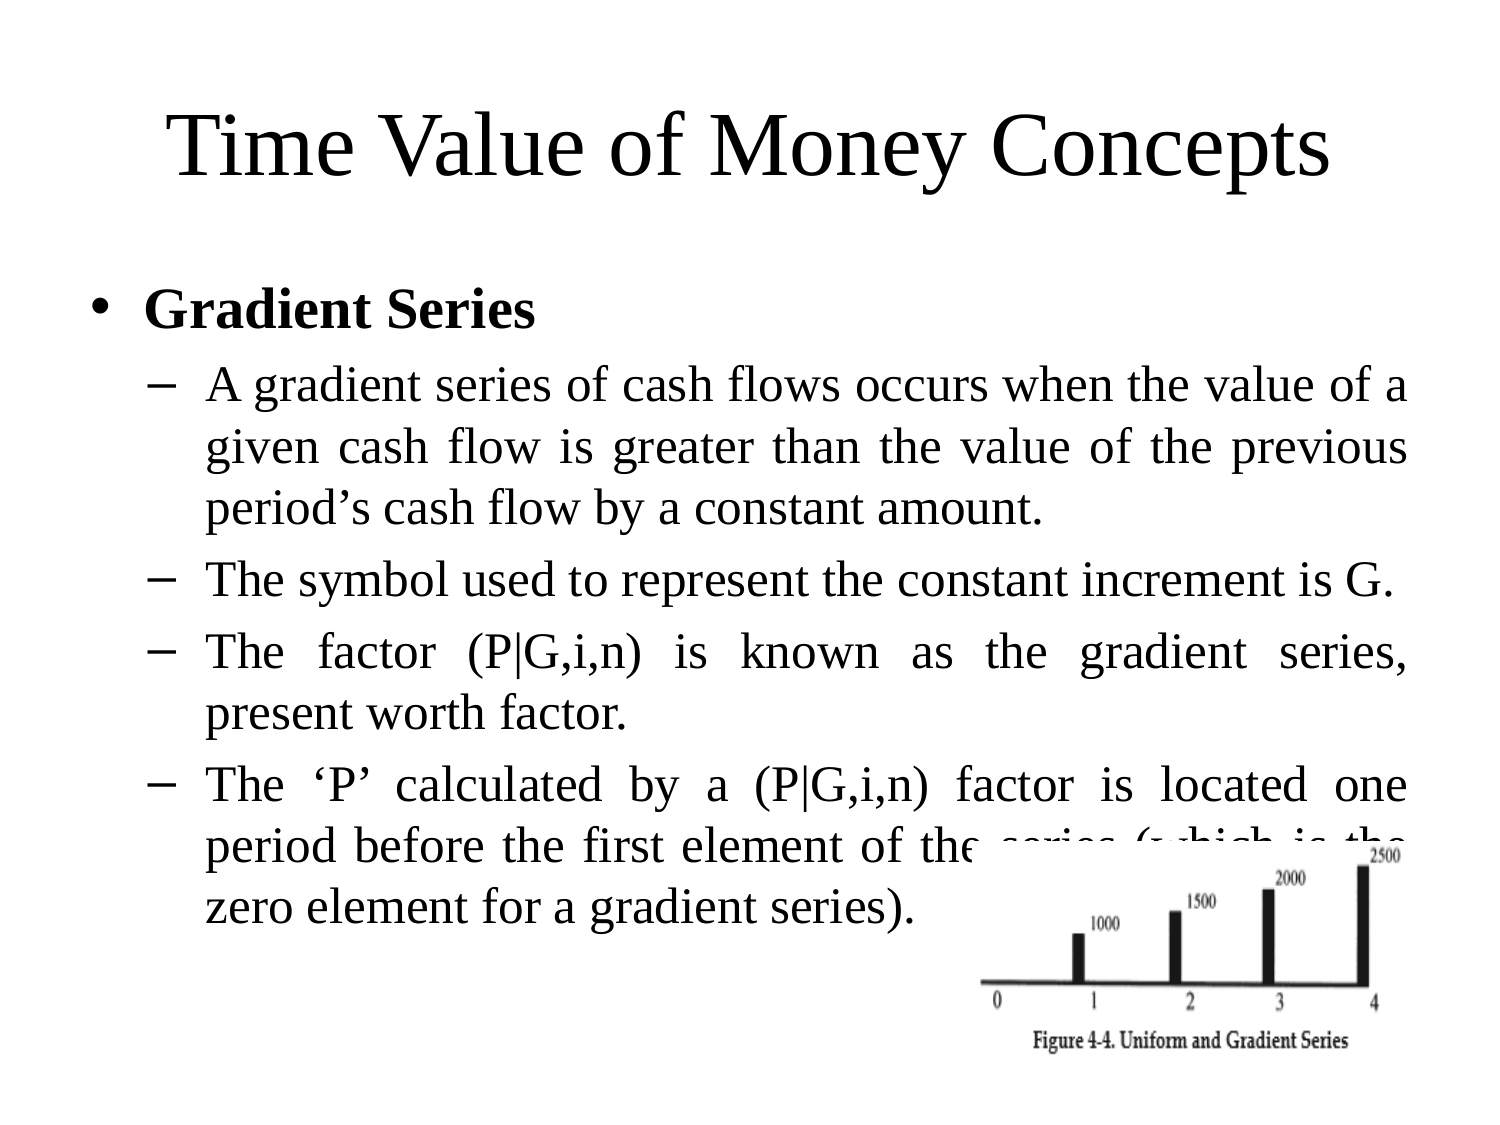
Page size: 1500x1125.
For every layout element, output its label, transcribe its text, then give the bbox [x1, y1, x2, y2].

list Gradient Series A gradient series of cash flows occurs when the value of a given cash flow is greater than the value of the previous period’s cash flow by a constant amount. The symbol used to represent the constant increment is G. The factor (P|G,i,n) is known as the gradient series, present worth factor. The ‘P’ calculated by a (P|G,i,n) factor is located one period before the first element of the series (which is the zero element for a gradient series). [75, 262, 1425, 1005]
title Time Value of Money Concepts [75, 45, 1425, 233]
picture [971, 841, 1411, 1066]
